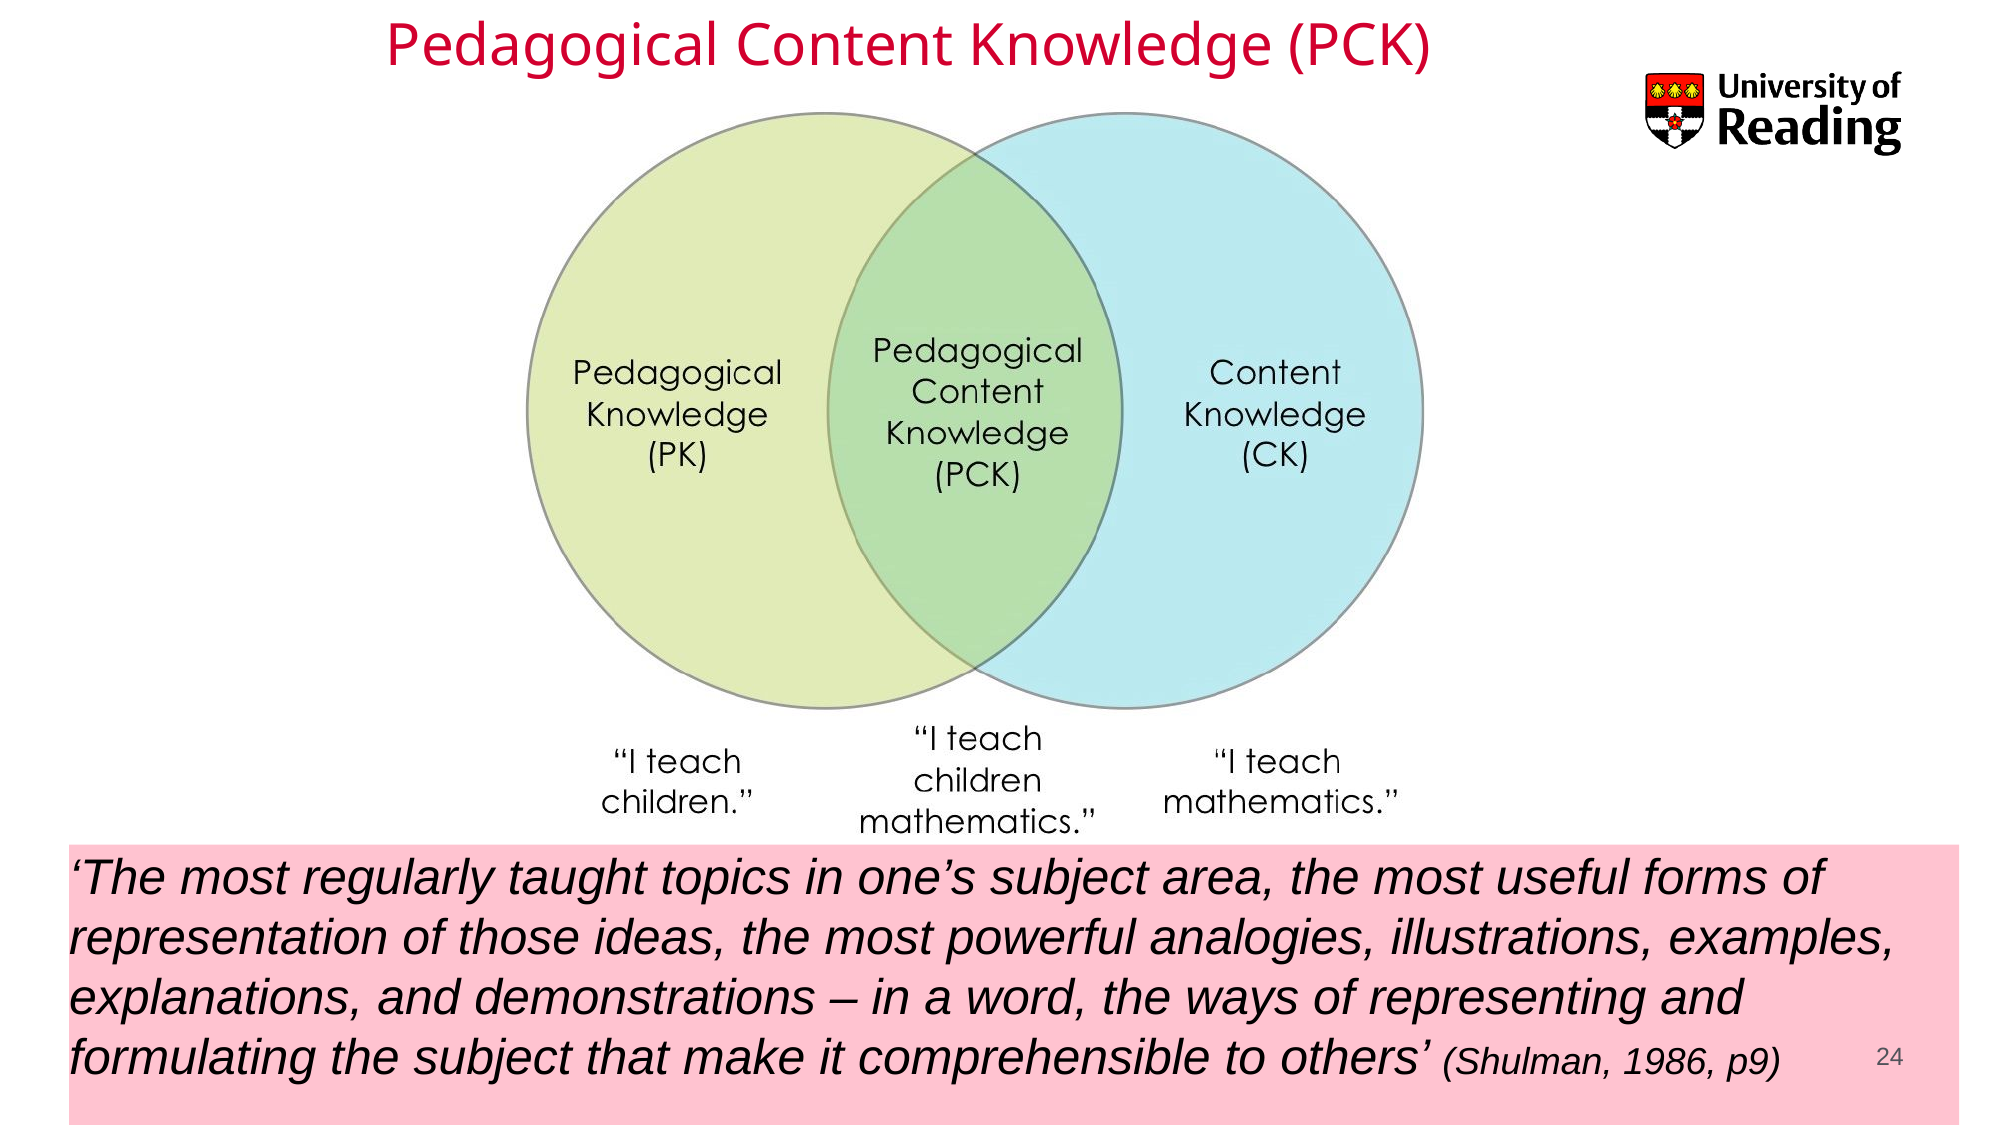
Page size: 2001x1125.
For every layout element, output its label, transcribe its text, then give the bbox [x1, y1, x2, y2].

title Pedagogical Content Knowledge (PCK) [385, 0, 1960, 78]
picture [515, 101, 1425, 841]
list ‘The most regularly taught topics in one’s subject area, the most useful forms of representation of those ideas, the most powerful analogies, illustrations, examples, explanations, and demonstrations – in a word, the ways of representing and formulating the subject that make it comprehensible to others’ (Shulman, 1986, p9) [69, 844, 1960, 1125]
picture [1645, 78, 1902, 156]
slide_number 24 [1756, 1040, 1904, 1083]
